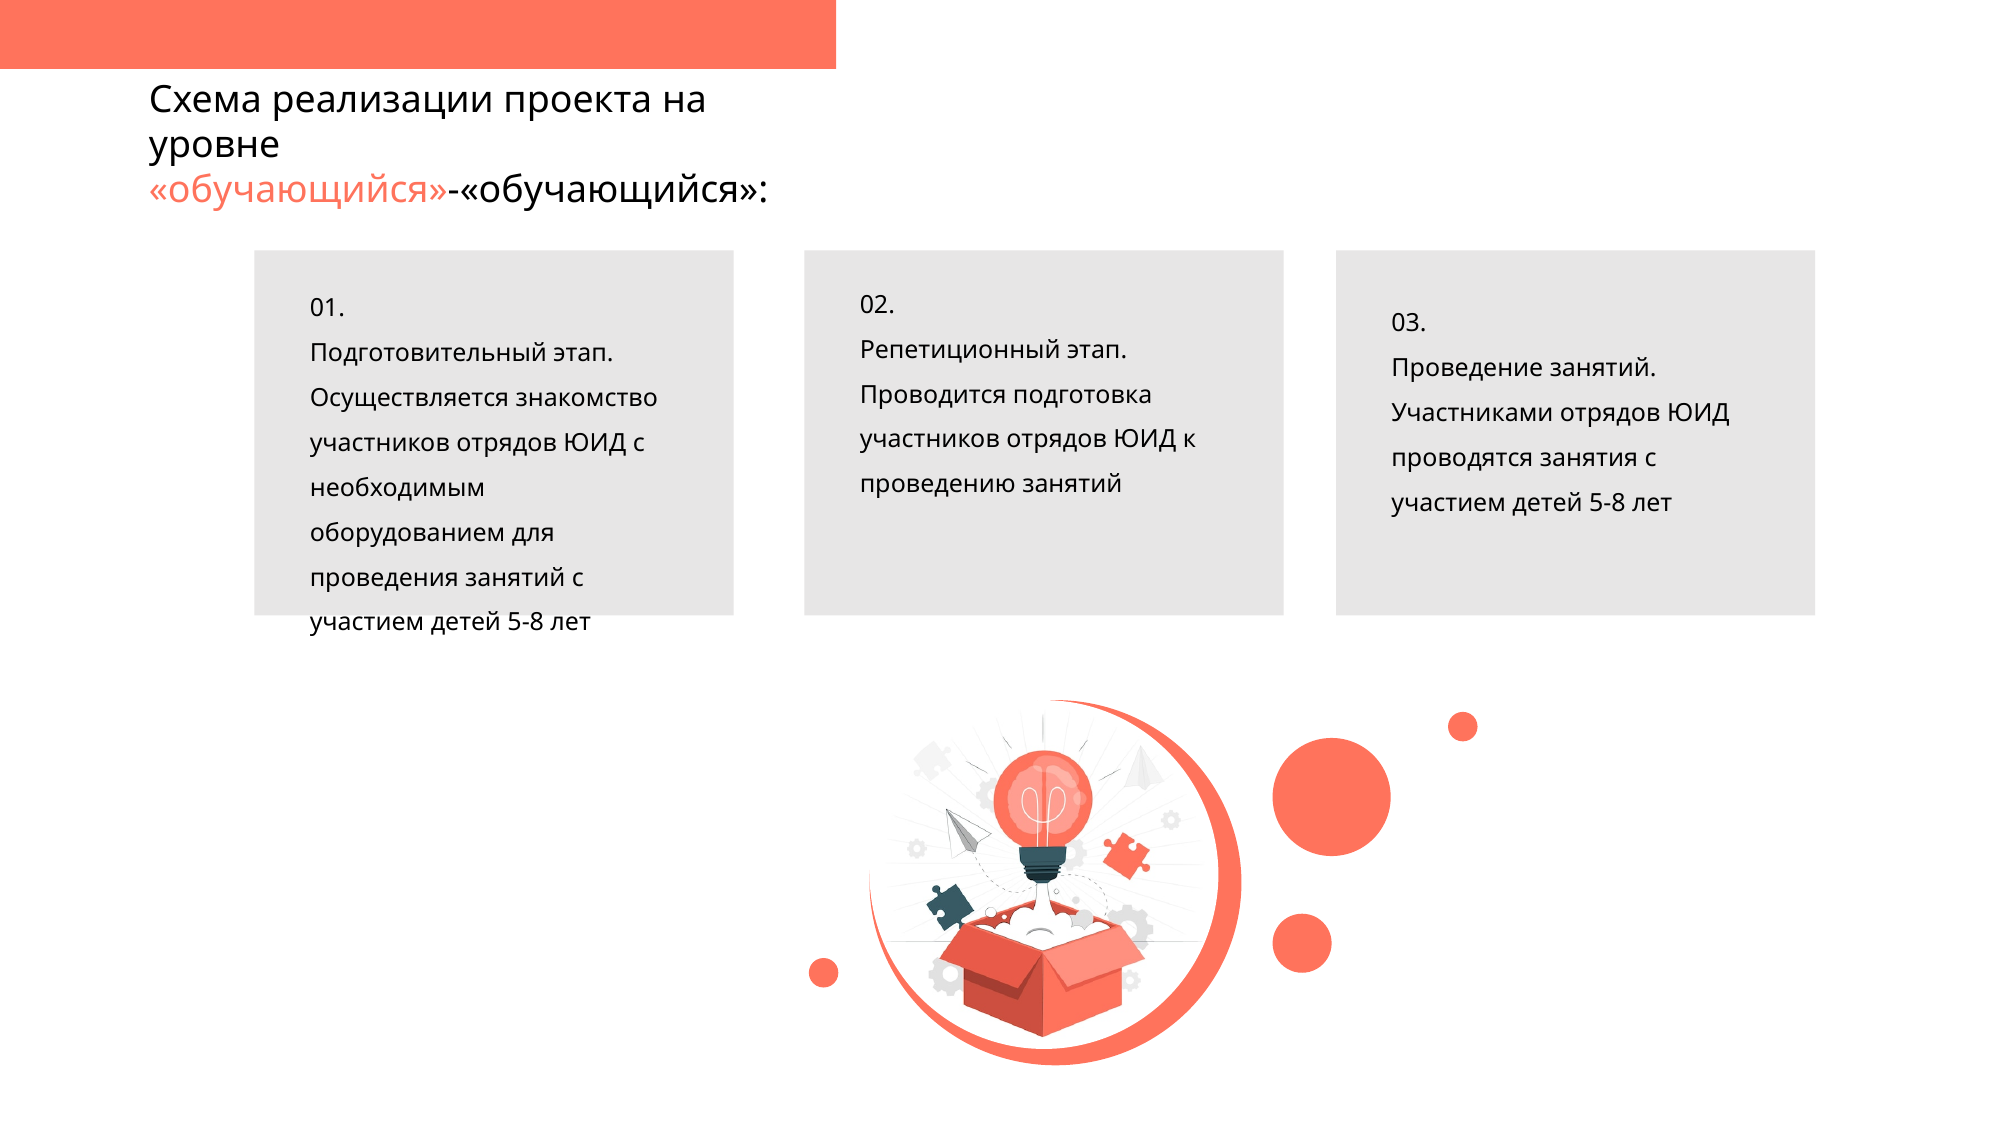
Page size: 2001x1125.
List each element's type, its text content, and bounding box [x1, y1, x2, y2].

text_box [0, 0, 837, 70]
text_box 02. Репетиционный этап. Проводится подготовка участников отрядов ЮИД к проведению занятий [859, 273, 1219, 498]
text_box [976, 1049, 1135, 1067]
text_box [1271, 912, 1333, 974]
text_box Схема реализации проекта на уровне «обучающийся»-«обучающийся»: [134, 70, 837, 189]
text_box [1335, 249, 1816, 617]
text_box [1271, 736, 1392, 858]
picture [869, 700, 1219, 1049]
text_box 01. Подготовительный этап. Осуществляется знакомство участников отрядов ЮИД с необходимым оборудованием для проведения занятий с участием детей 5-8 лет [309, 276, 669, 636]
text_box [807, 956, 840, 989]
text_box [253, 249, 735, 617]
text_box [1219, 793, 1243, 972]
text_box [803, 249, 1285, 617]
text_box 03. Проведение занятий. Участниками отрядов ЮИД проводятся занятия с участием детей 5-8 лет [1391, 291, 1750, 517]
text_box [1446, 710, 1479, 743]
